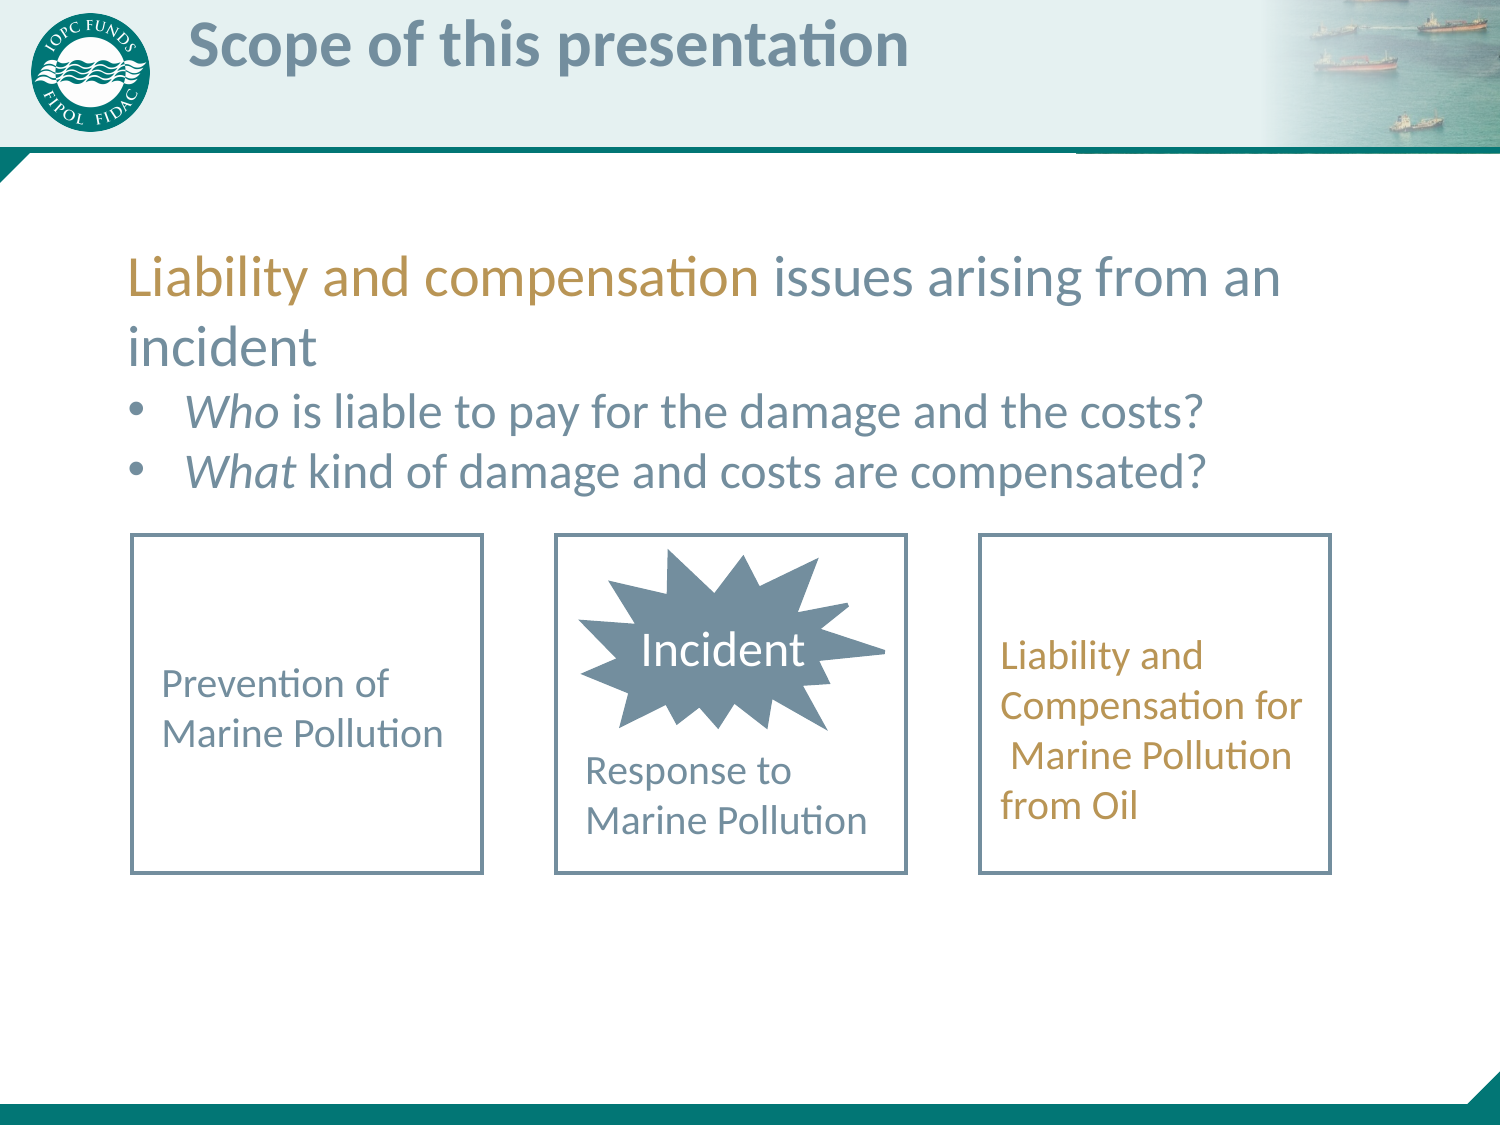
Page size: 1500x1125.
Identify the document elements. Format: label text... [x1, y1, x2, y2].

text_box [131, 534, 1331, 874]
picture [31, 13, 150, 132]
title Scope of this presentation [173, 7, 1289, 83]
text_box Liability and compensation issues arising from an incident Who is liable to pay for the damage and the costs? What kind of damage and costs are compensated? [112, 230, 1388, 506]
